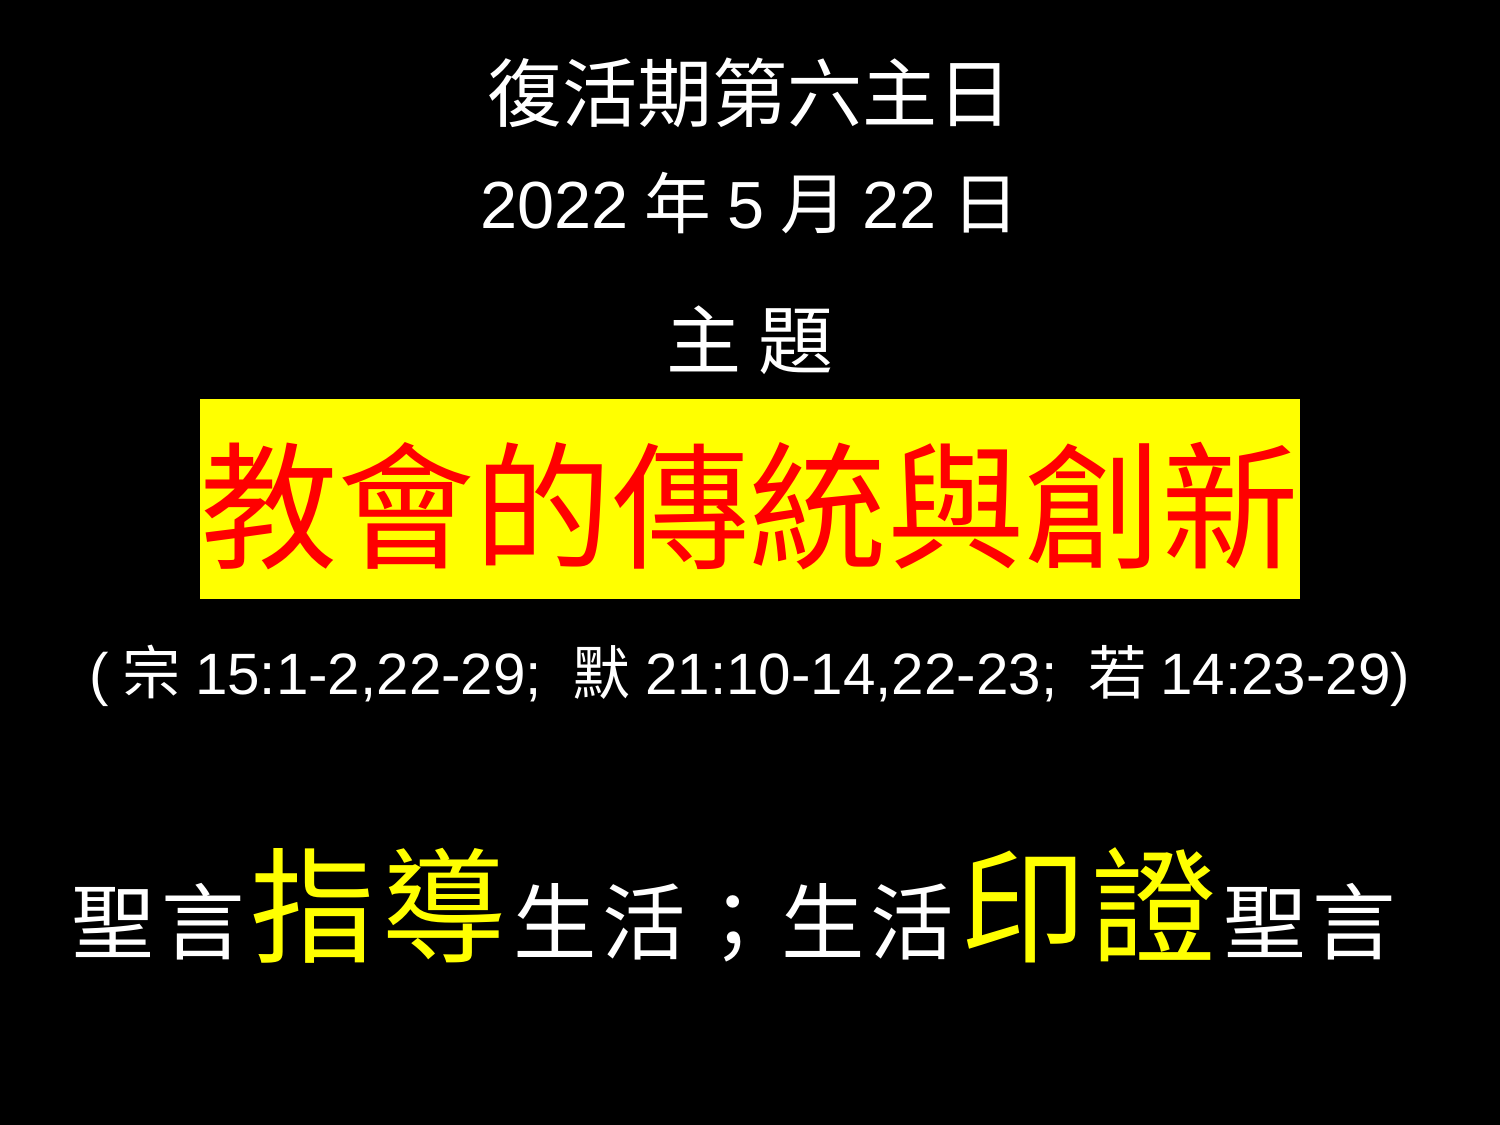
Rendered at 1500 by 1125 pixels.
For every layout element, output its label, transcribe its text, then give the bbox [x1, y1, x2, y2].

list 復活期第六主日 2022年5月22日 主 題 教會的傳統與創新 (宗15:1-2,22-29; 默21:10-14,22-23; 若14:23-29) 聖言指導生活；生活印證聖言 [0, 39, 1500, 1125]
